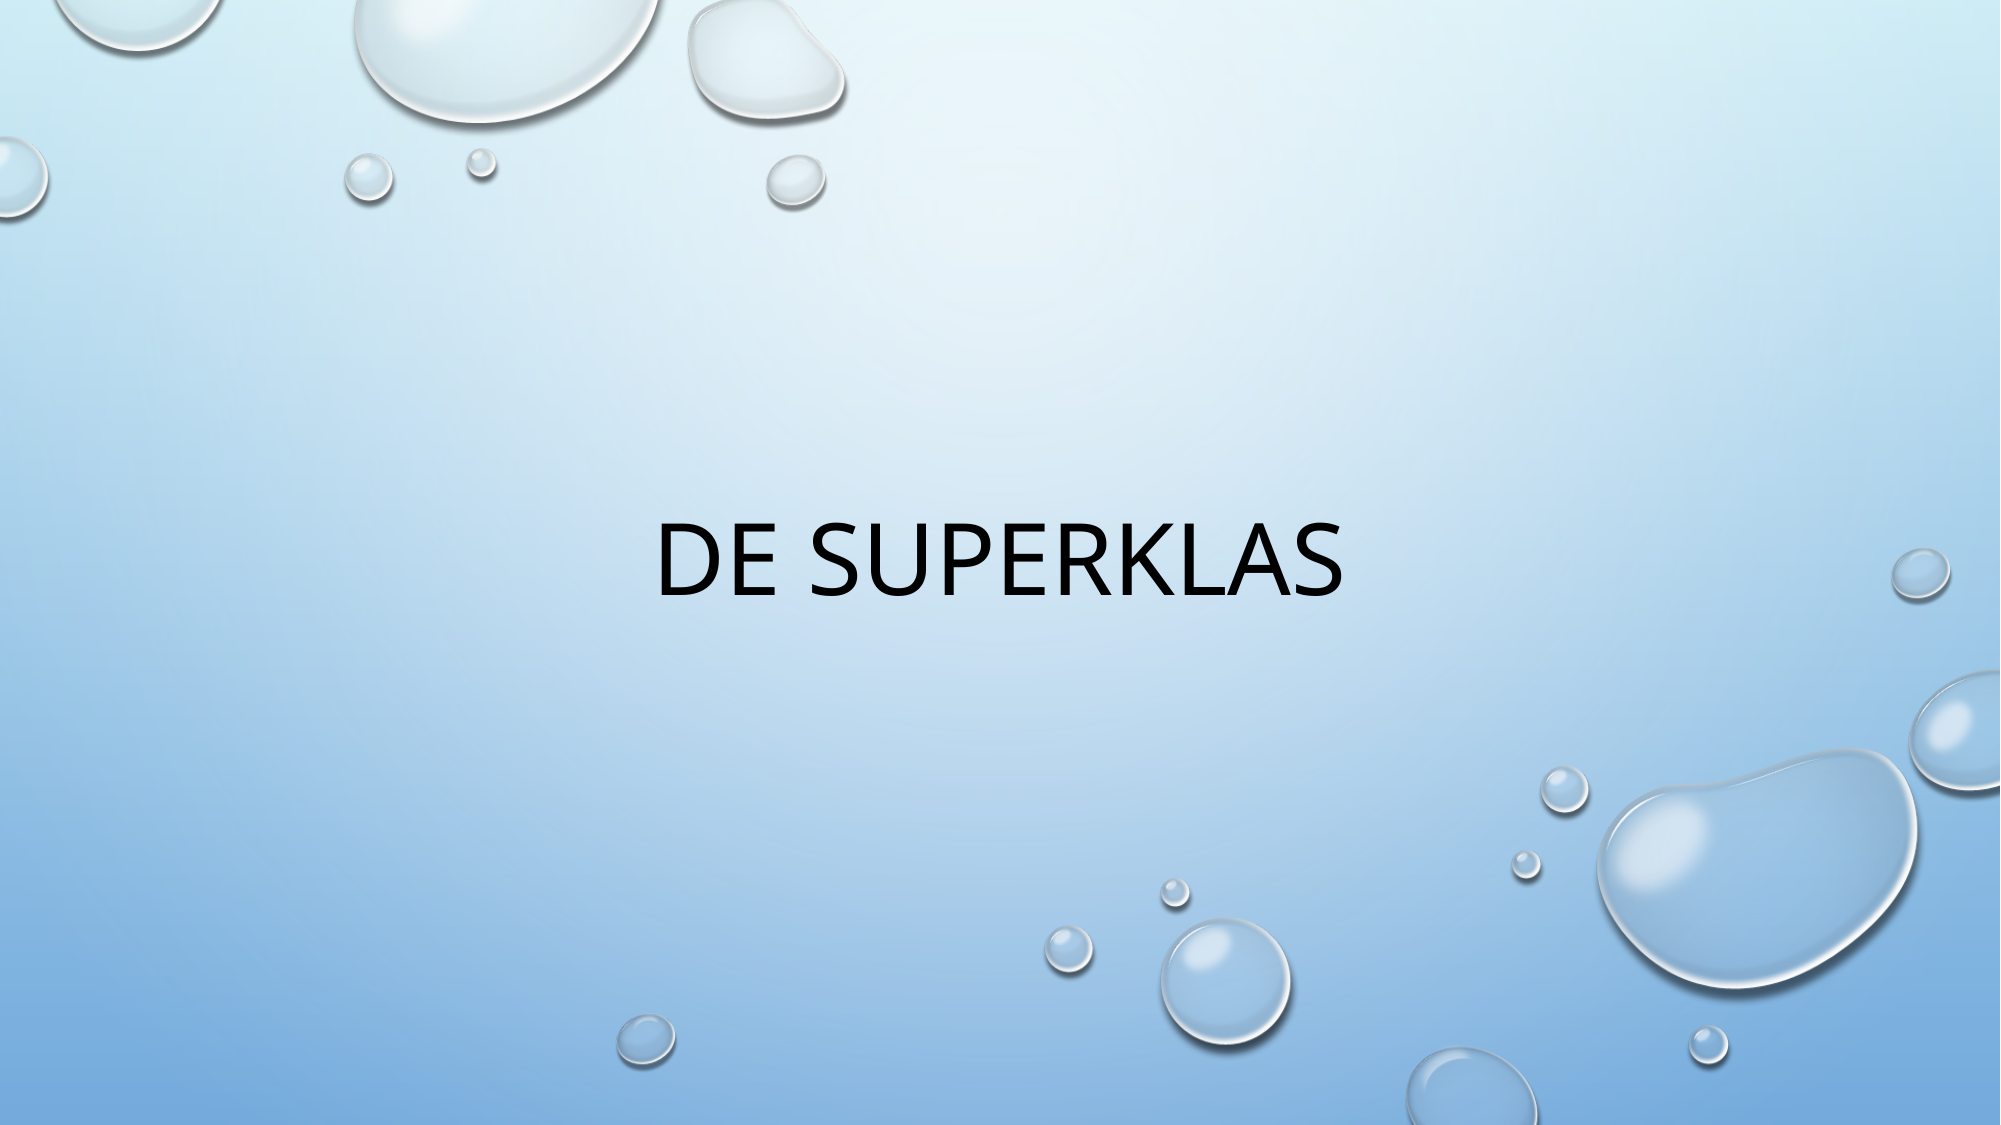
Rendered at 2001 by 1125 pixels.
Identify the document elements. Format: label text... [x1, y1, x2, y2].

title De superklas [287, 391, 1713, 625]
picture [0, 0, 2000, 1125]
